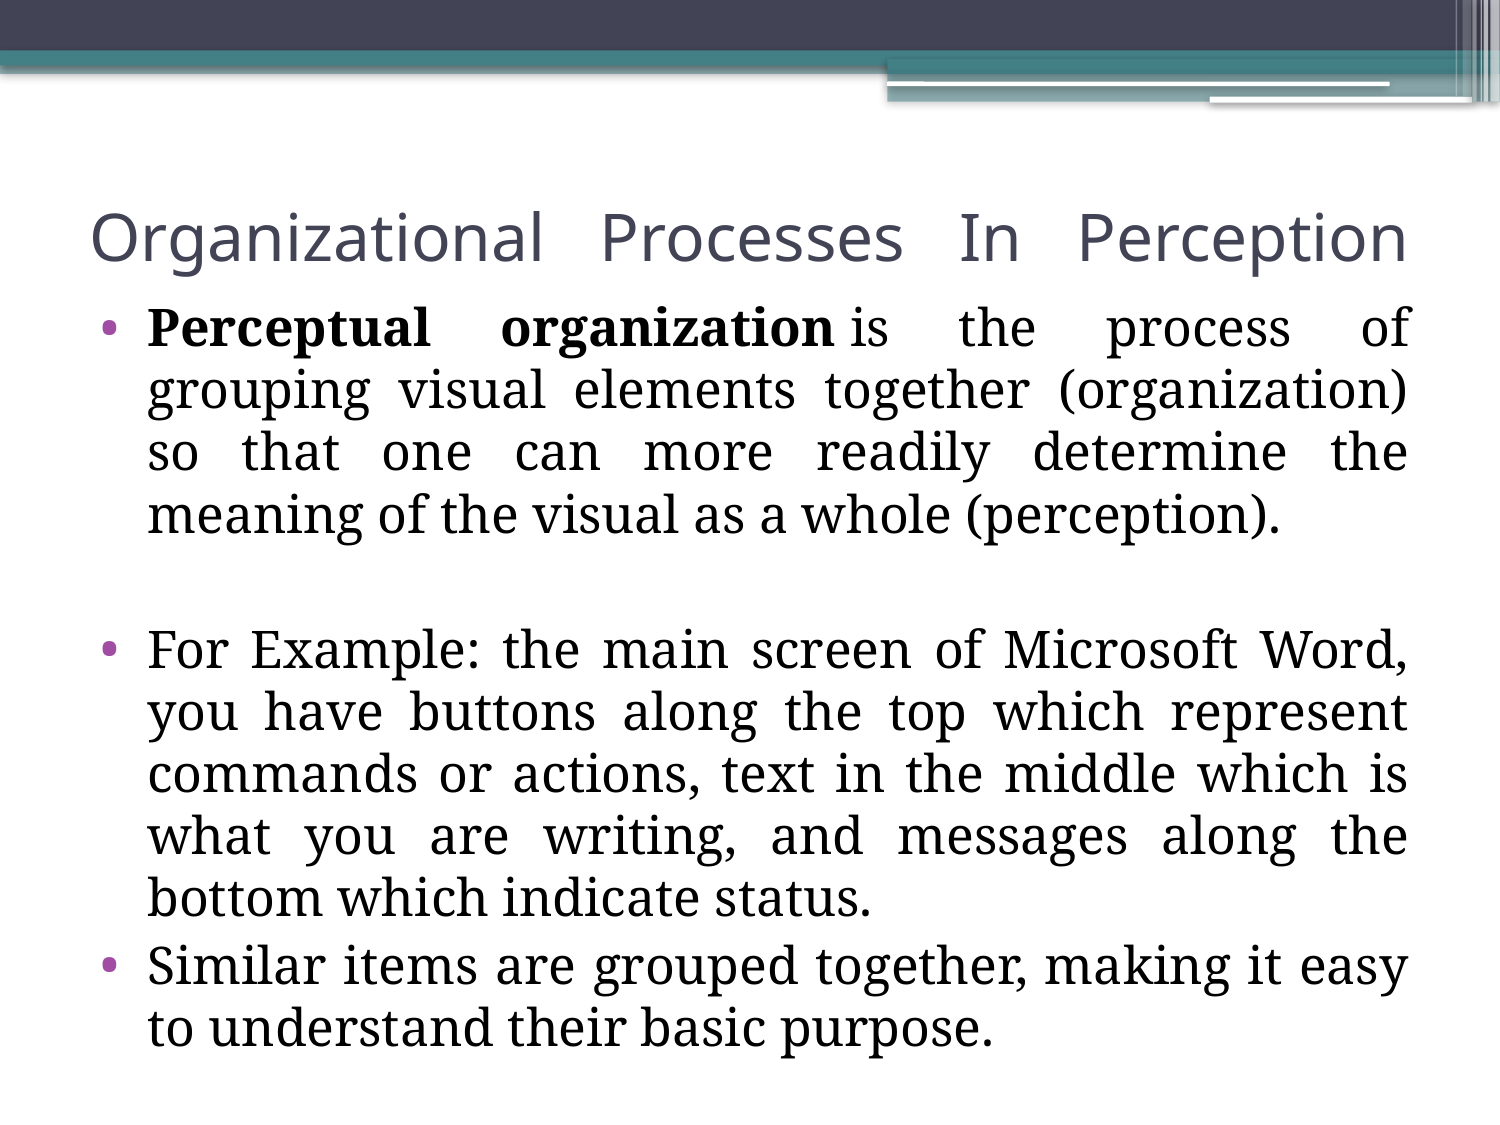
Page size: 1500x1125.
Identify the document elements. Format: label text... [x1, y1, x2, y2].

list Perceptual organization is the process of grouping visual elements together (organization) so that one can more readily determine the meaning of the visual as a whole (perception). For Example: the main screen of Microsoft Word, you have buttons along the top which represent commands or actions, text in the middle which is what you are writing, and messages along the bottom which indicate status. Similar items are grouped together, making it easy to understand their basic purpose. [75, 287, 1425, 1079]
title Organizational Processes In Perception [75, 187, 1425, 287]
